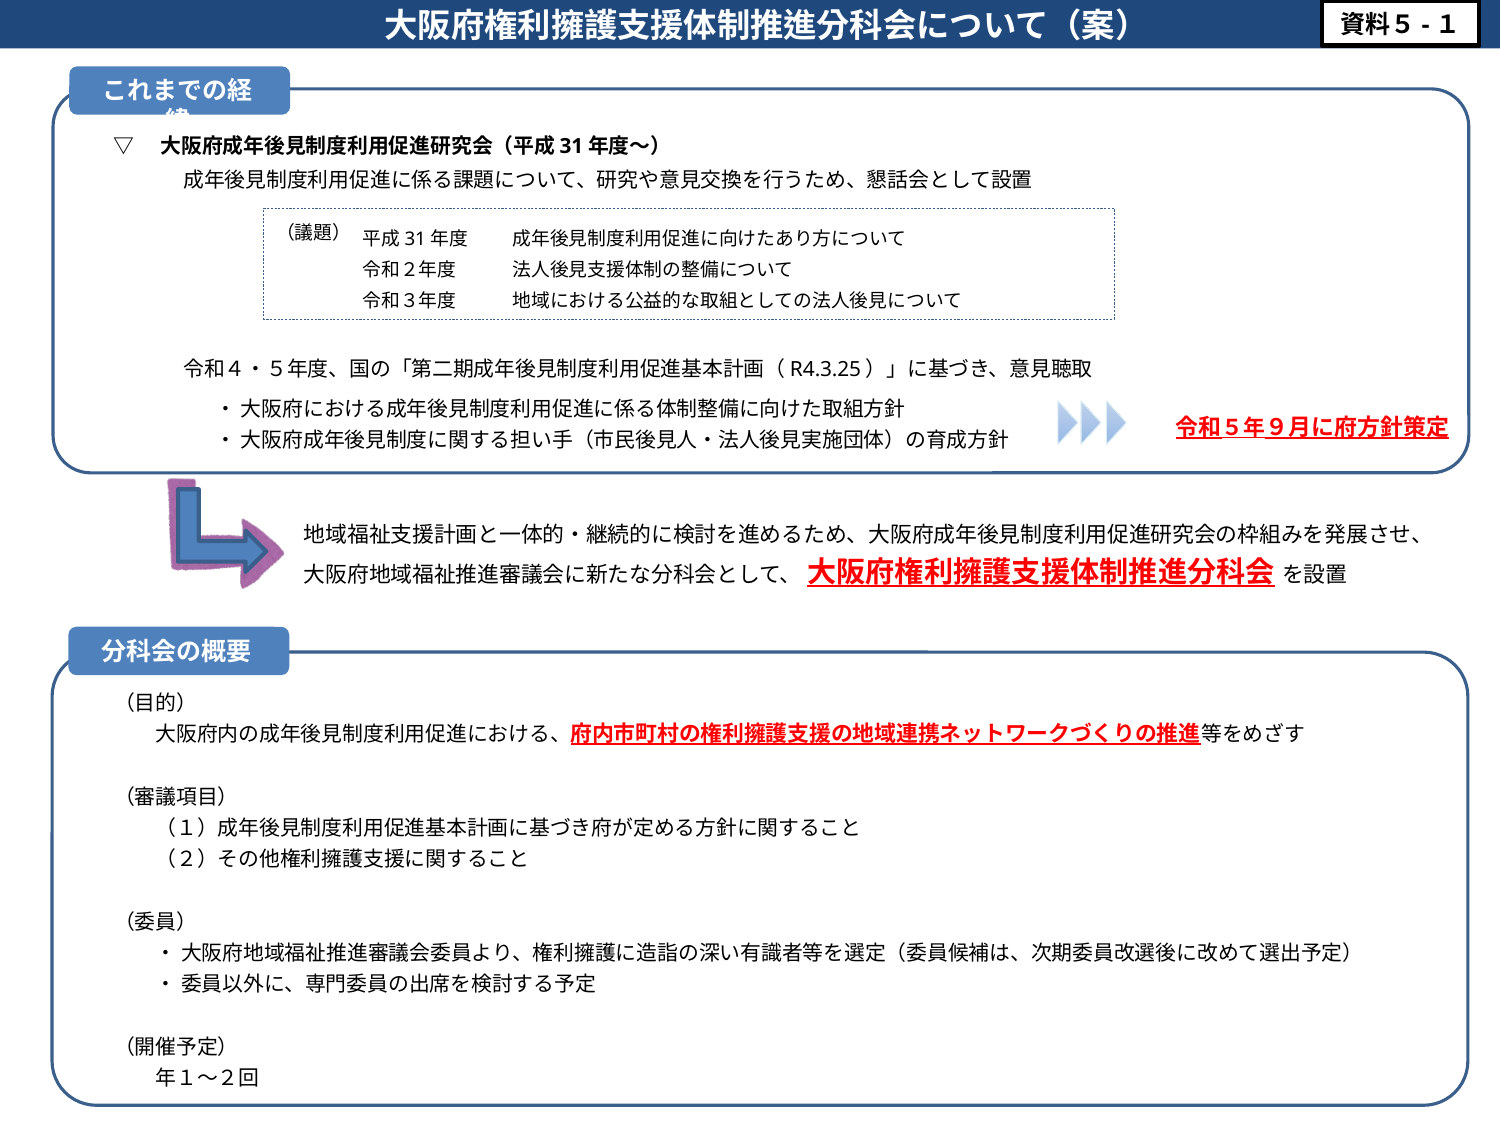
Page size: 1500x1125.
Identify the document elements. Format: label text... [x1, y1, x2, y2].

text_box ▽ 大阪府成年後見制度利用促進研究会（平成31年度～） [99, 118, 1387, 196]
text_box [262, 206, 1116, 321]
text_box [68, 626, 290, 676]
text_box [1057, 400, 1127, 445]
text_box 成年後見制度利用促進に係る課題について、研究や意見交換を行うため、懇話会として設置 [106, 153, 1394, 200]
text_box 大阪府権利擁護支援体制推進分科会について（案） [0, 0, 1500, 49]
text_box 令和４・５年度、国の「第二期成年後見制度利用促進基本計画（R4.3.25）」に基づき、意見聴取 [106, 342, 1394, 389]
text_box 地域福祉支援計画と一体的・継続的に検討を進めるため、大阪府成年後見制度利用促進研究会の枠組みを発展させ、 大阪府地域福祉推進審議会に新たな分科会として、 大阪府権利擁護支援体制推進分科会 を設置 [294, 497, 1480, 597]
text_box 資料５-１ [1320, 0, 1481, 48]
text_box 令和５年９月に府方針策定 [1127, 400, 1488, 447]
text_box ・ 大阪府における成年後見制度利用促進に係る体制整備に向けた取組方針 ・ 大阪府成年後見制度に関する担い手（市民後見人・法人後見実施団体）の育成方針 [200, 389, 1300, 459]
text_box [49, 664, 99, 1108]
text_box [50, 86, 1471, 475]
picture [161, 467, 290, 597]
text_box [69, 66, 291, 144]
text_box [294, 649, 1470, 1099]
text_box （目的） 大阪府内の成年後見制度利用促進における、府内市町村の権利擁護支援の地域連携ネットワークづくりの推進等をめざす （審議項目） （１）成年後見制度利用促進基本計画に基づき府が定める方針に関すること （２）その他権利擁護支援に関すること （委員） ・ 大阪府地域福祉推進審議会委員より、権利擁護に造詣の深い有識者等を選定（委員候補は、次期委員改選後に改めて選出予定） ・ 委員以外に、専門委員の出席を検討する予定 （開催予定） 年１～２回 [99, 676, 1451, 1125]
